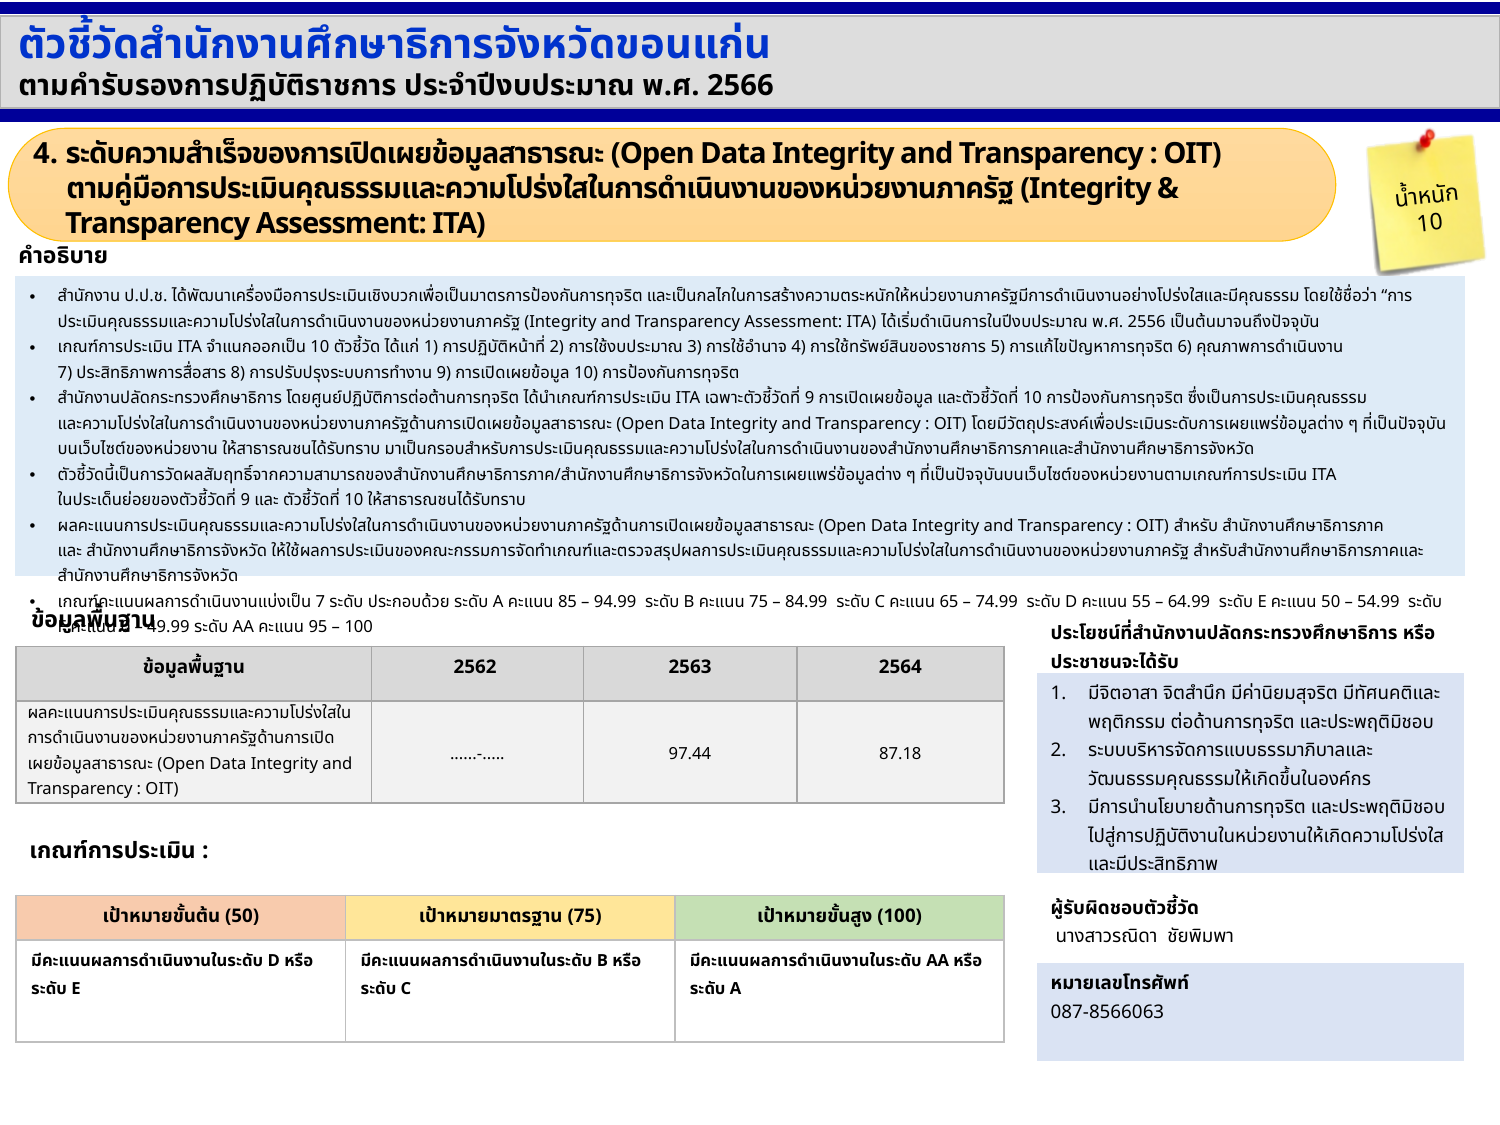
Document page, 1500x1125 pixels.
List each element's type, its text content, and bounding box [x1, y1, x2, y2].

table_cell มีคะแนนผลการดำเนินงานในระดับ B หรือระดับ C [346, 941, 674, 1041]
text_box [1349, 125, 1500, 278]
table_header ผู้รับผิดชอบตัวชี้วัด นางสาวรณิดา ชัยพิมพา [1037, 888, 1464, 961]
text_box [8, 153, 18, 217]
table_header เป้าหมายขั้นสูง (100) [676, 896, 1003, 939]
table_cell ......-..... [372, 702, 583, 802]
text_box เกณฑ์การประเมิน : [14, 827, 913, 871]
table_header ข้อมูลพื้นฐาน [17, 647, 371, 700]
text_box ข้อมูลพื้นฐาน [16, 597, 813, 640]
table_header สำนักงาน ป.ป.ช. ได้พัฒนาเครื่องมือการประเมินเชิงบวกเพื่อเป็นมาตรการป้องกันการทุจริต และเป็นกลไกในการสร้างความตระหนักให้หน่วยงานภาครัฐมีการดำเนินงานอย่างโปร่งใสและมีคุณธรรม โดยใช้ชื่อว่า “การประเมินคุณธรรมและความโปร่งใสในการดำเนินงานของหน่วยงานภาครัฐ (Integrity and Transparency Assessment: ITA) ได้เริ่มดำเนินการในปีงบประมาณ พ.ศ. 2556 เป็นต้นมาจนถึงปัจจุบัน เกณฑ์การประเมิน ITA จำแนกออกเป็น 10 ตัวชี้วัด ได้แก่ 1) การปฏิบัติหน้าที่ 2) การใช้งบประมาณ 3) การใช้อำนาจ 4) การใช้ทรัพย์สินของราชการ 5) การแก้ไขปัญหาการทุจริต 6) คุณภาพการดำเนินงาน 7) ประสิทธิภาพการสื่อสาร 8) การปรับปรุงระบบการทำงาน 9) การเปิดเผยข้อมูล 10) การป้องกันการทุจริต สำนักงานปลัดกระทรวงศึกษาธิการ โดยศูนย์ปฏิบัติการต่อต้านการทุจริต ได้นำเกณฑ์การประเมิน ITA เฉพาะตัวชี้วัดที่ 9 การเปิดเผยข้อมูล และตัวชี้วัดที่ 10 การป้องกันการทุจริต ซึ่งเป็นการประเมินคุณธรรม และความโปร่งใสในการดำเนินงานของหน่วยงานภาครัฐด้านการเปิดเผยข้อมูลสาธารณะ (Open Data Integrity and Transparency : OIT) โดยมีวัตถุประสงค์เพื่อประเมินระดับการเผยแพร่ข้อมูลต่าง ๆ ที่เป็นปัจจุบันบนเว็บไซต์ของหน่วยงาน ให้สาธารณชนได้รับทราบ มาเป็นกรอบสำหรับการประเมินคุณธรรมและความโปร่งใสในการดำเนินงานของสำนักงานศึกษาธิการภาคและสำนักงานศึกษาธิการจังหวัด ตัวชี้วัดนี้เป็นการวัดผลสัมฤทธิ์จากความสามารถของสำนักงานศึกษาธิการภาค/สำนักงานศึกษาธิการจังหวัดในการเผยแพร่ข้อมูลต่าง ๆ ที่เป็นปัจจุบันบนเว็บไซต์ของหน่วยงานตามเกณฑ์การประเมิน ITA ในประเด็นย่อยของตัวชี้วัดที่ 9 และ ตัวชี้วัดที่ 10 ให้สาธารณชนได้รับทราบ ผลคะแนนการประเมินคุณธรรมและความโปร่งใสในการดำเนินงานของหน่วยงานภาครัฐด้านการเปิดเผยข้อมูลสาธารณะ (Open Data Integrity and Transparency : OIT) สำหรับ สำนักงานศึกษาธิการภาค และ สำนักงานศึกษาธิการจังหวัด ให้ใช้ผลการประเมินของคณะกรรมการจัดทำเกณฑ์และตรวจสรุปผลการประเมินคุณธรรมและความโปร่งใสในการดำเนินงานของหน่วยงานภาครัฐ สำหรับสำนักงานศึกษาธิการภาคและสำนักงานศึกษาธิการจังหวัด เกณฑ์คะแนนผลการดำเนินงานแบ่งเป็น 7 ระดับ ประกอบด้วย ระดับ A คะแนน 85 – 94.99 ระดับ B คะแนน 75 – 84.99 ระดับ C คะแนน 65 – 74.99 ระดับ D คะแนน 55 – 64.99 ระดับ E คะแนน 50 – 54.99 ระดับ F คะแนน 0 – 49.99 ระดับ AA คะแนน 95 – 100 [15, 276, 1465, 576]
table_header 2564 [798, 647, 1003, 700]
text_box คำอธิบาย [3, 233, 725, 276]
table_cell 97.44 [584, 702, 796, 802]
table_header 2563 [584, 647, 796, 700]
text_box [0, 8, 1500, 116]
text_box 4. ระดับความสำเร็จของการเปิดเผยข้อมูลสาธารณะ (Open Data Integrity and Transparency : OIT) ตามคู่มือการประเมินคุณธรรมและความโปร่งใสในการดำเนินงานของหน่วยงานภาครัฐ (Integrity & Transparency Assessment: ITA) [18, 127, 1349, 248]
table_header เป้าหมายมาตรฐาน (75) [346, 896, 674, 939]
table_cell มีคะแนนผลการดำเนินงานในระดับ AA หรือระดับ A [676, 941, 1003, 1041]
table_cell หมายเลขโทรศัพท์ 087-8566063 [1037, 963, 1464, 1061]
picture [1432, 121, 1483, 125]
table_cell มีจิตอาสา จิตสำนึก มีค่านิยมสุจริต มีทัศนคติและพฤติกรรม ต่อด้านการทุจริต และประพฤติมิชอบ ระบบบริหารจัดการแบบธรรมาภิบาลและ วัฒนธรรมคุณธรรมให้เกิดขึ้นในองค์กร มีการนำนโยบายด้านการทุจริต และประพฤติมิชอบไปสู่การปฏิบัติงานในหน่วยงานให้เกิดความโปร่งใสและมีประสิทธิภาพ [1037, 673, 1464, 873]
table_cell 87.18 [798, 702, 1003, 802]
table_header ประโยชน์ที่สำนักงานปลัดกระทรวงศึกษาธิการ หรือประชาชนจะได้รับ [1037, 613, 1464, 671]
table_header 2562 [372, 647, 583, 700]
table_cell มีคะแนนผลการดำเนินงานในระดับ D หรือระดับ E [17, 941, 345, 1041]
table_cell ผลคะแนนการประเมินคุณธรรมและความโปร่งใสในการดำเนินงานของหน่วยงานภาครัฐด้านการเปิดเผยข้อมูลสาธารณะ (Open Data Integrity and Transparency : OIT) [17, 702, 371, 802]
table_header เป้าหมายขั้นต้น (50) [17, 896, 345, 939]
